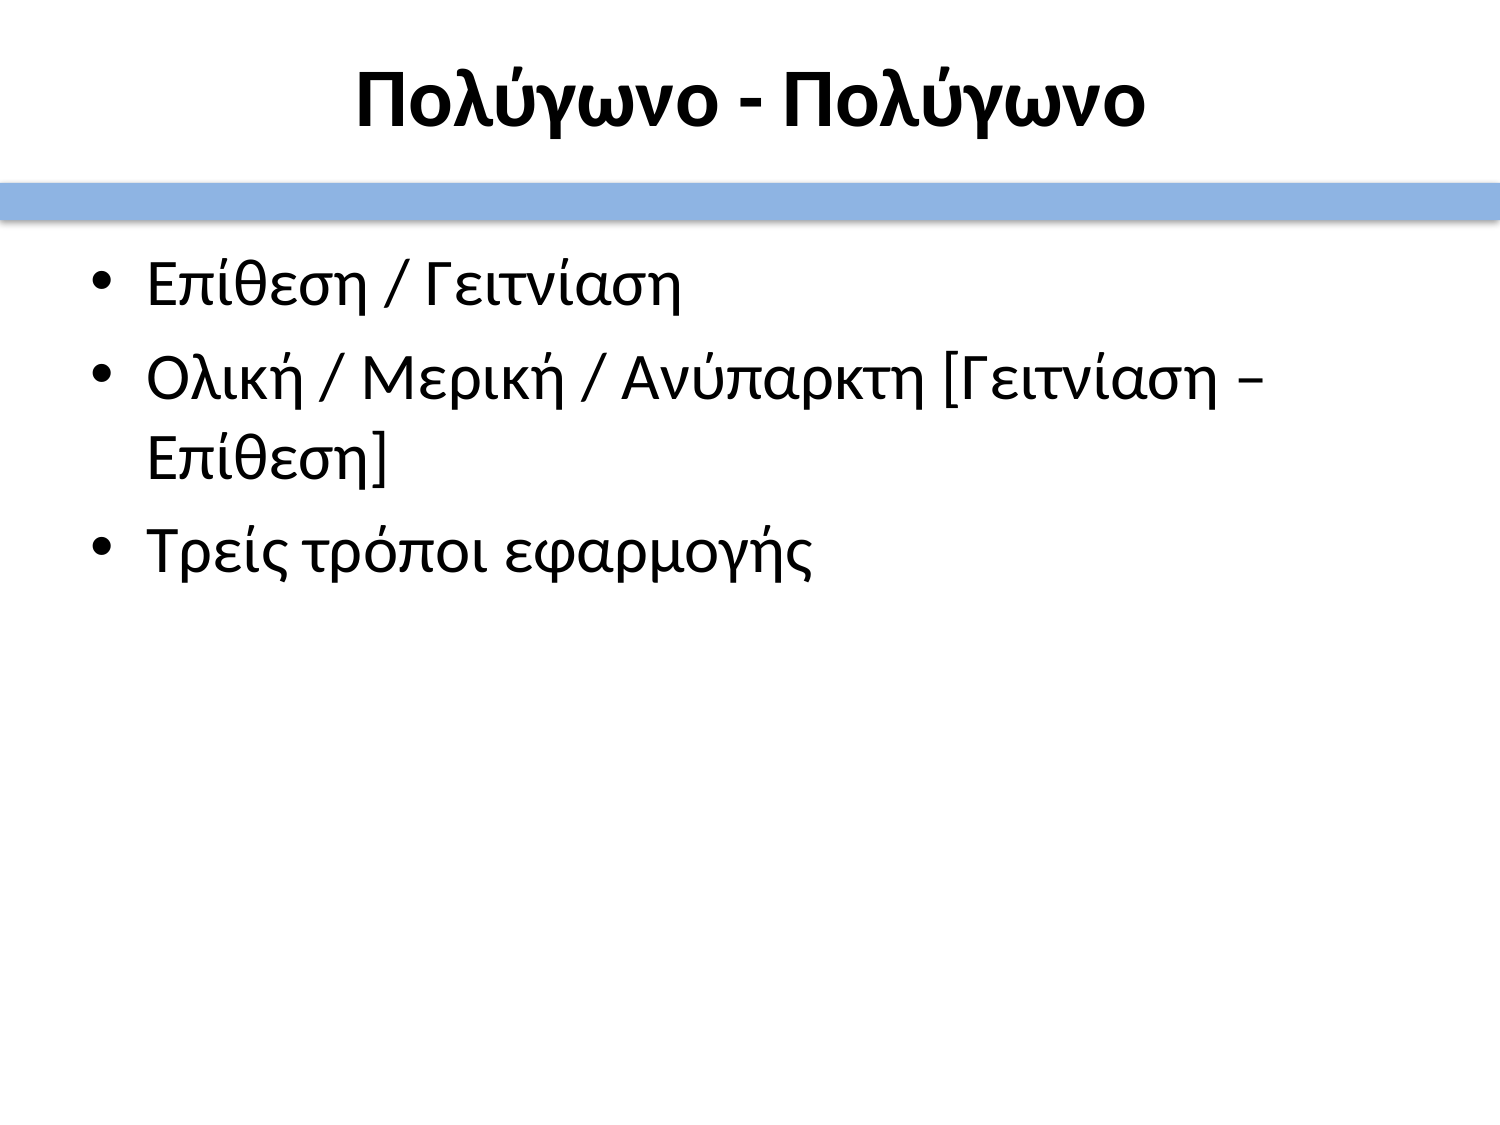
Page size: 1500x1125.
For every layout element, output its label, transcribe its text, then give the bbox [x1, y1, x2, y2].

list Επίθεση / Γειτνίαση Ολική / Μερική / Ανύπαρκτη [Γειτνίαση – Επίθεση] Τρείς τρόποι εφαρμογής [75, 231, 1425, 1024]
title Πολύγωνο - Πολύγωνο [76, 19, 1427, 169]
